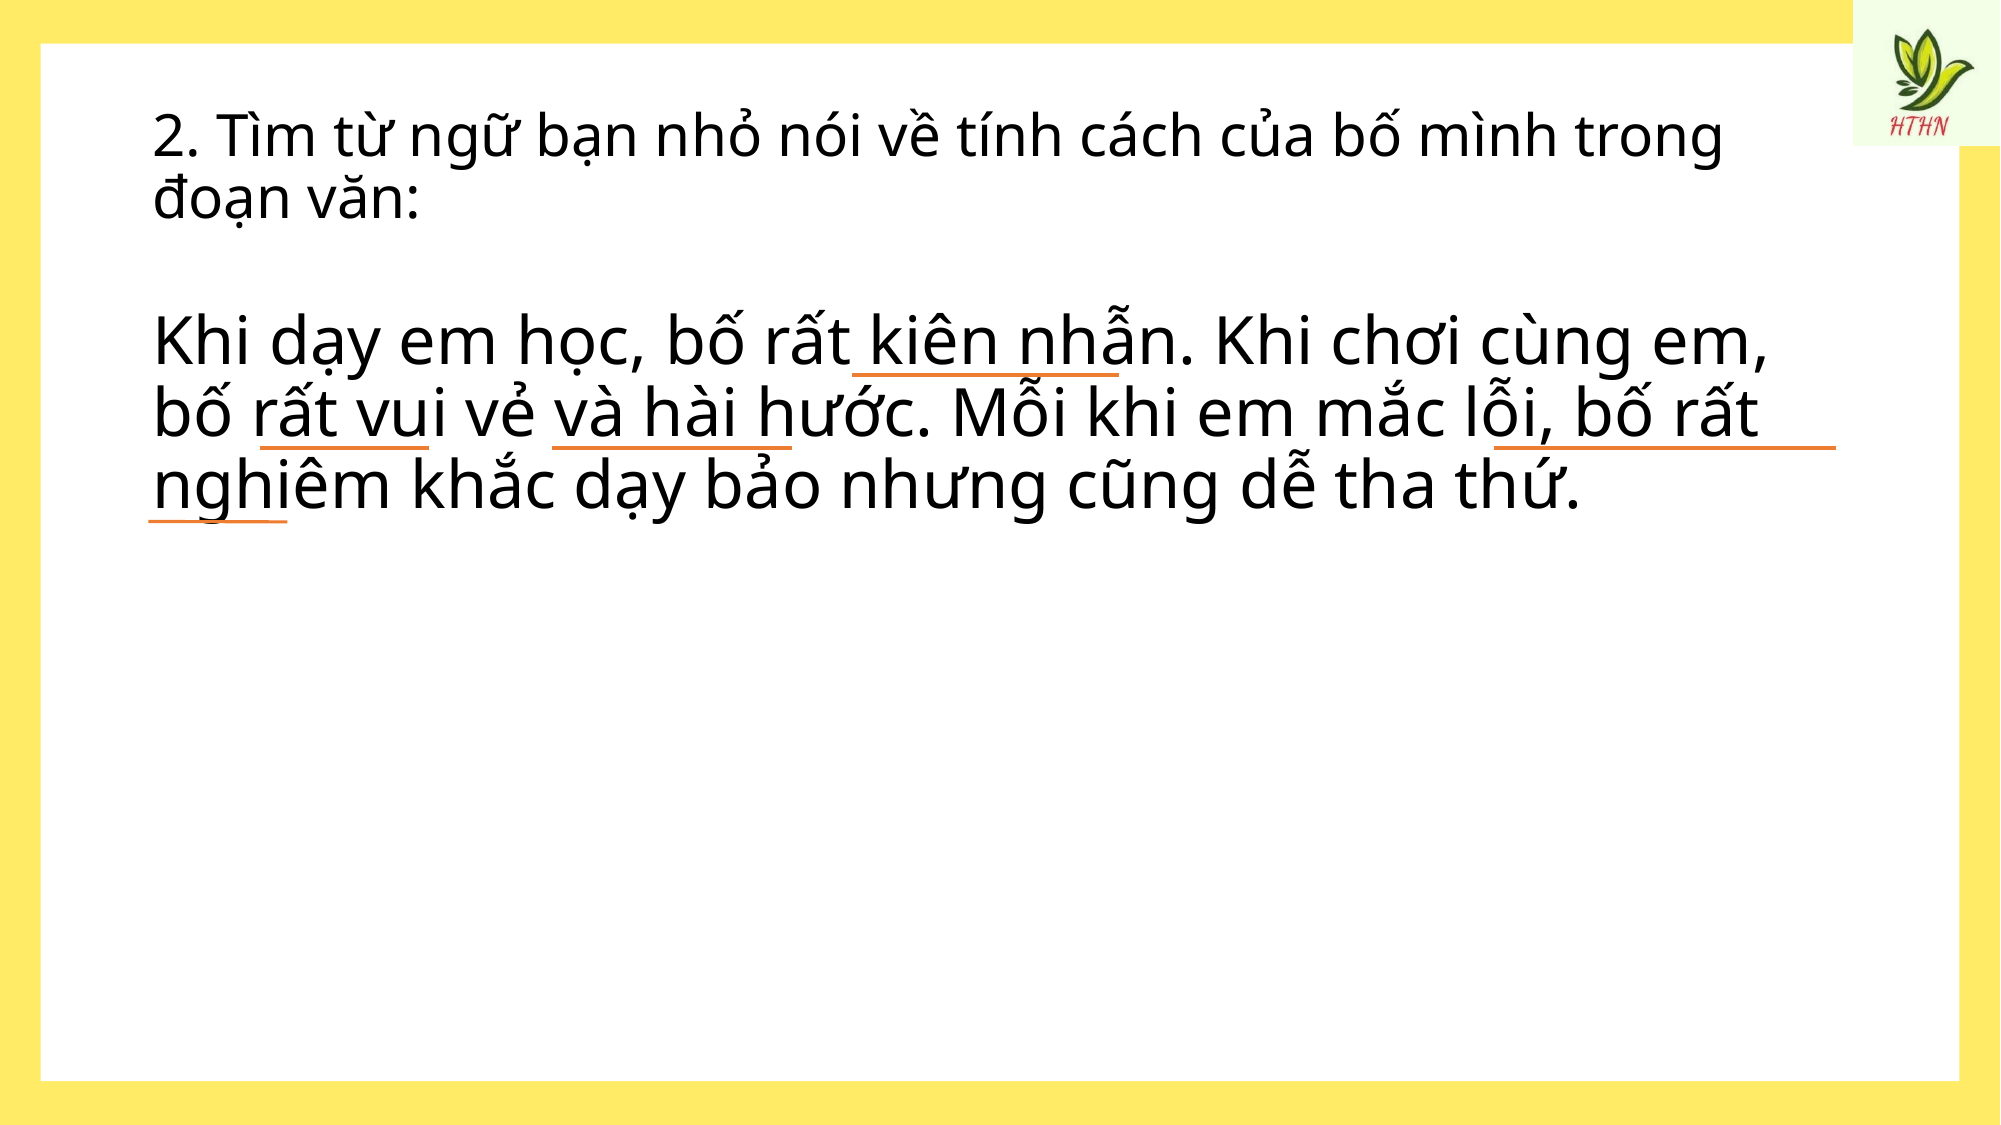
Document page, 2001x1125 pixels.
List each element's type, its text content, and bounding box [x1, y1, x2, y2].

picture [1853, 0, 2000, 147]
title 2. Tìm từ ngữ bạn nhỏ nói về tính cách của bố mình trong đoạn văn: [137, 59, 1863, 278]
list Khi dạy em học, bố rất kiên nhẫn. Khi chơi cùng em, bố rất vui vẻ và hài hước. Mỗi khi em mắc lỗi, bố rất nghiêm khắc dạy bảo nhưng cũng dễ tha thứ. [137, 299, 1863, 1014]
